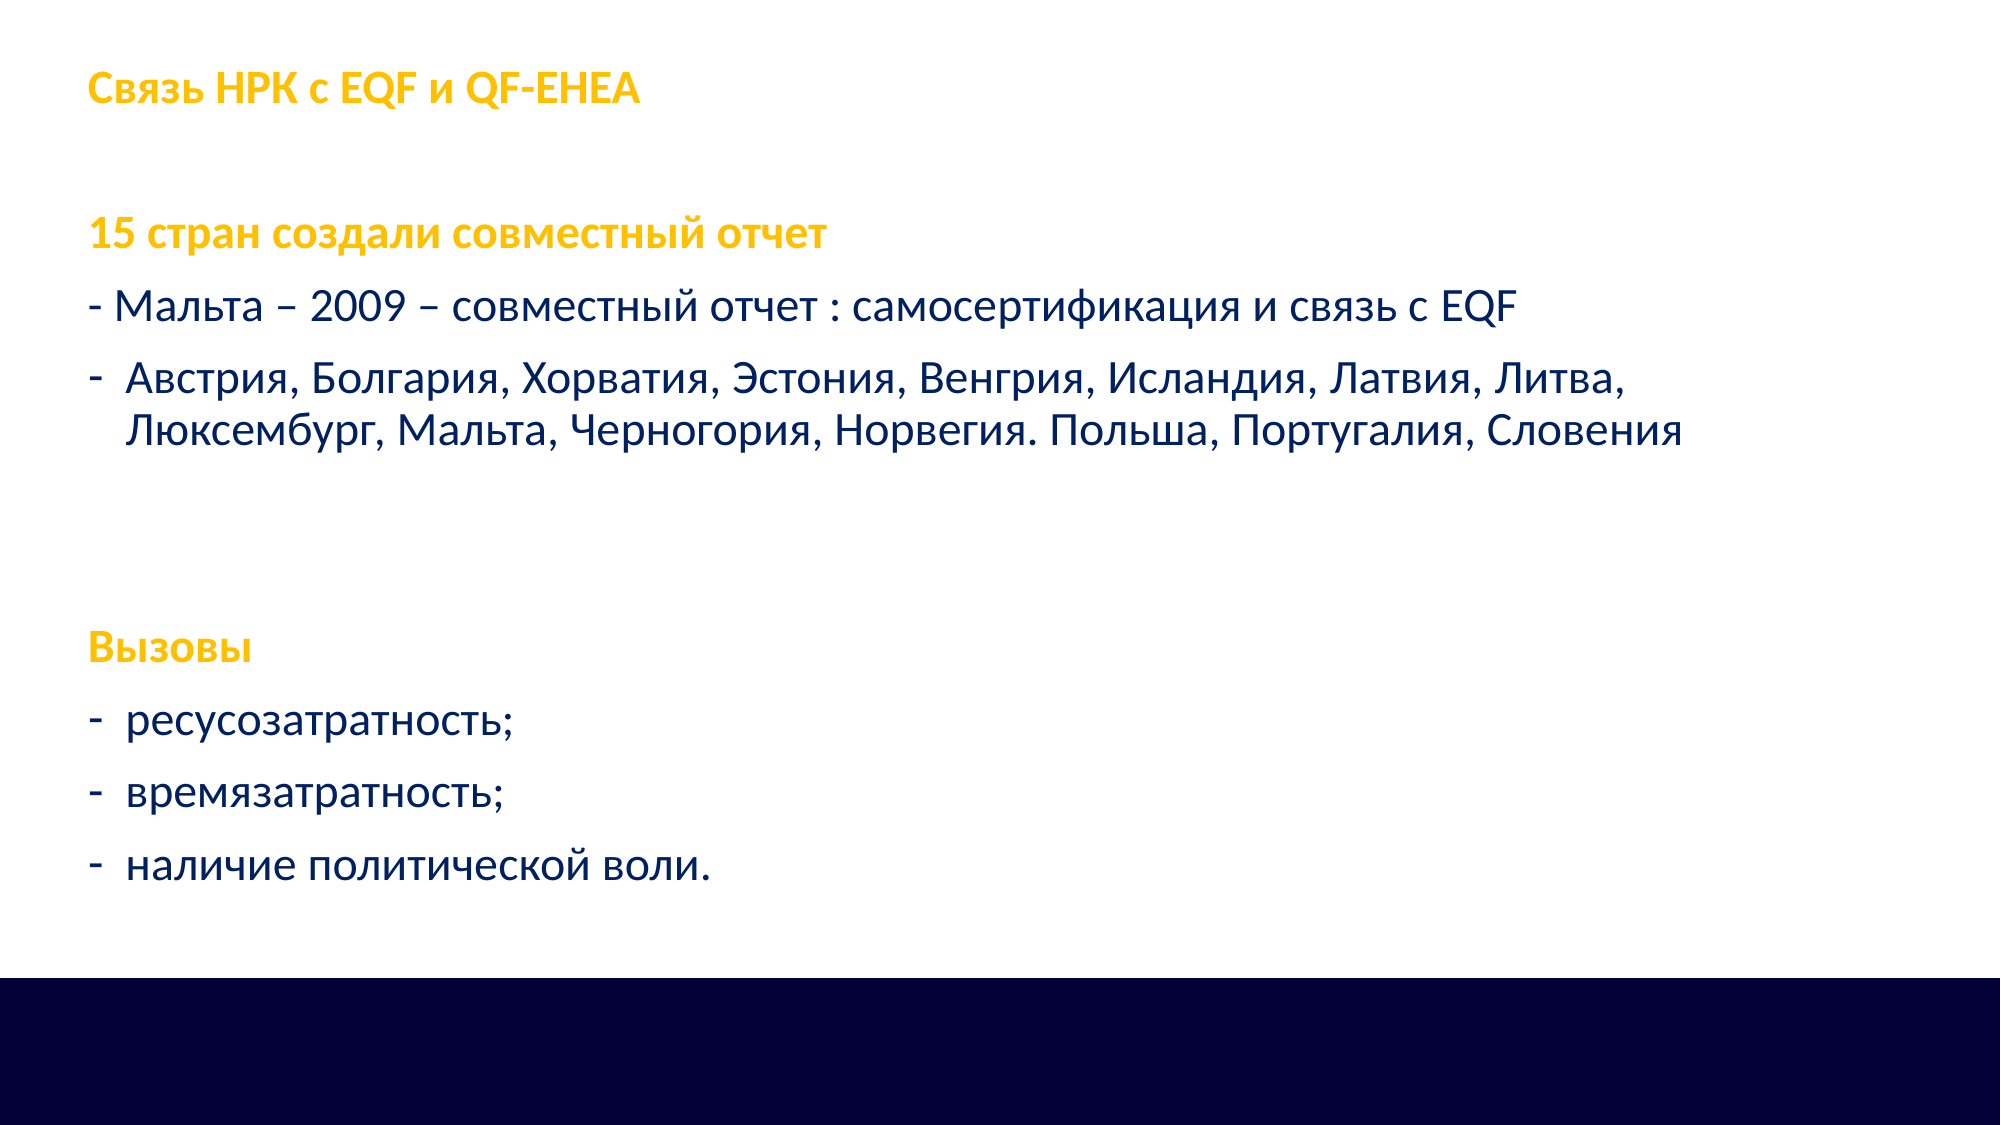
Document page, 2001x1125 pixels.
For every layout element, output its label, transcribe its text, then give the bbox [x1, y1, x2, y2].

text_box Связь НРК с EQF и QF-EHEA 15 стран создали совместный отчет - Мальта – 2009 – совместный отчет : самосертификация и связь с EQF Австрия, Болгария, Хорватия, Эстония, Венгрия, Исландия, Латвия, Литва, Люксембург, Мальта, Черногория, Норвегия. Польша, Португалия, Словения Вызовы ресусозатратность; времязатратность; наличие политической воли. [72, 54, 1898, 938]
picture [0, 978, 2000, 1125]
